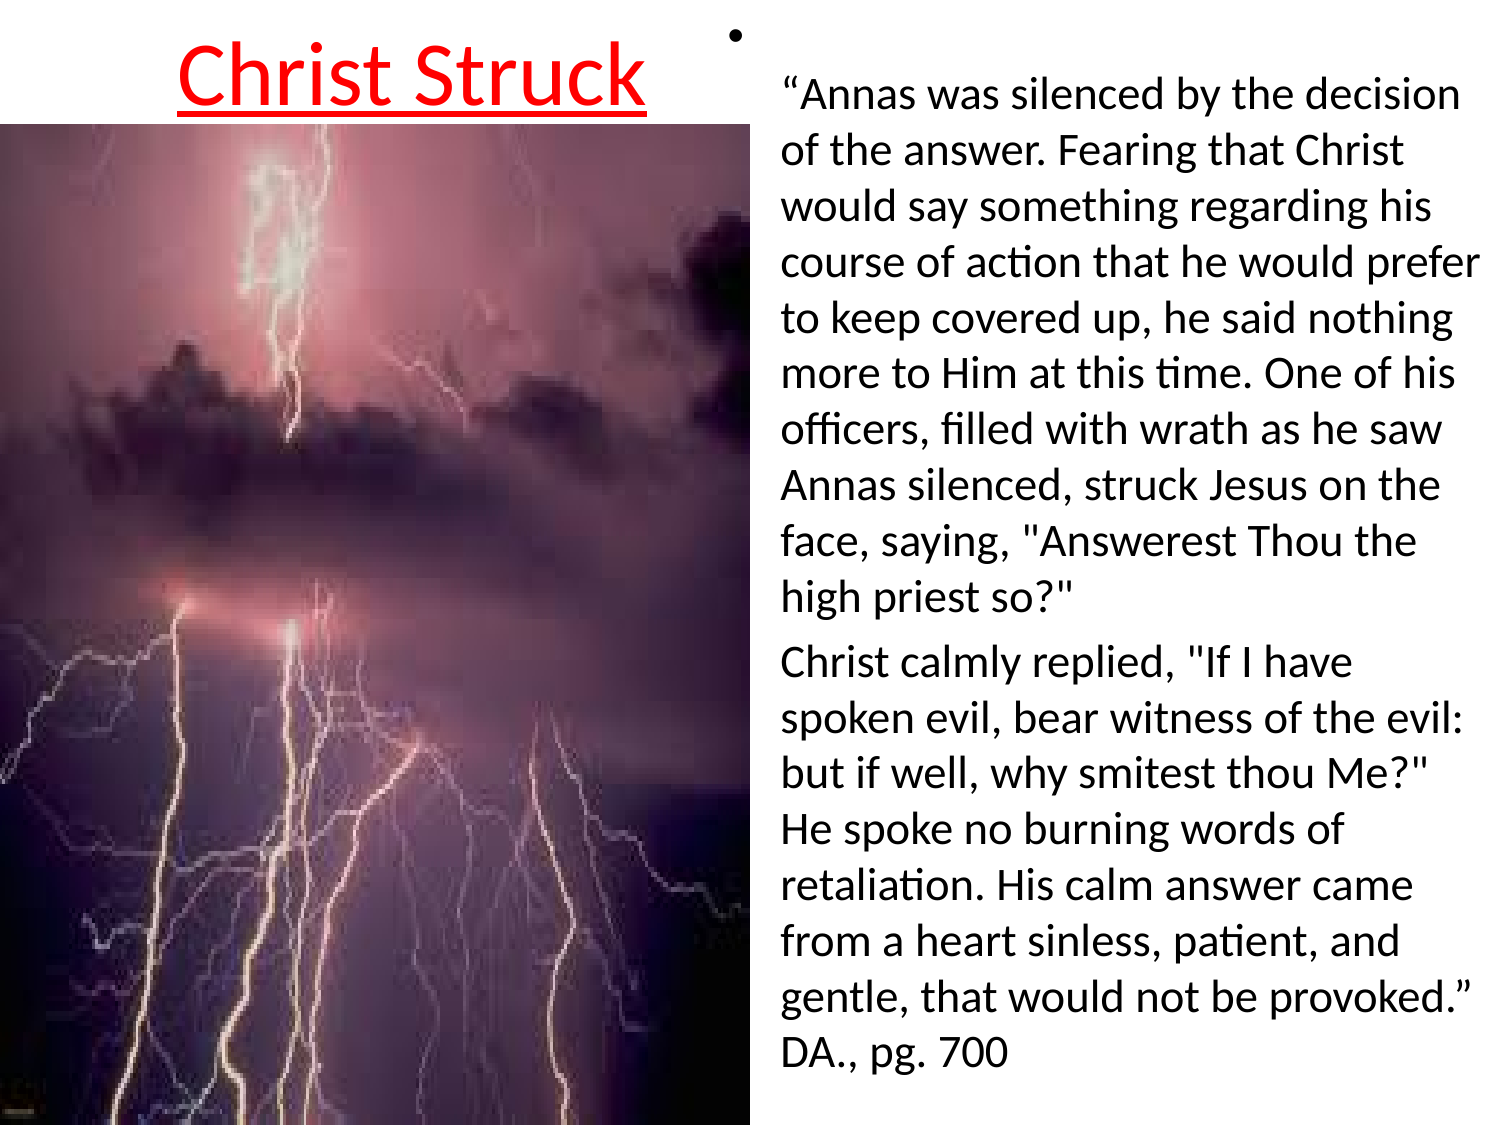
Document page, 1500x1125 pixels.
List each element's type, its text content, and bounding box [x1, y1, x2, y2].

title Christ Struck [75, 0, 712, 123]
list “Annas was silenced by the decision of the answer. Fearing that Christ would say something regarding his course of action that he would prefer to keep covered up, he said nothing more to Him at this time. One of his officers, filled with wrath as he saw Annas silenced, struck Jesus on the face, saying, "Answerest Thou the high priest so?" Christ calmly replied, "If I have spoken evil, bear witness of the evil: but if well, why smitest thou Me?" He spoke no burning words of retaliation. His calm answer came from a heart sinless, patient, and gentle, that would not be provoked.” DA., pg. 700 [712, 0, 1500, 1125]
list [0, 124, 751, 1125]
